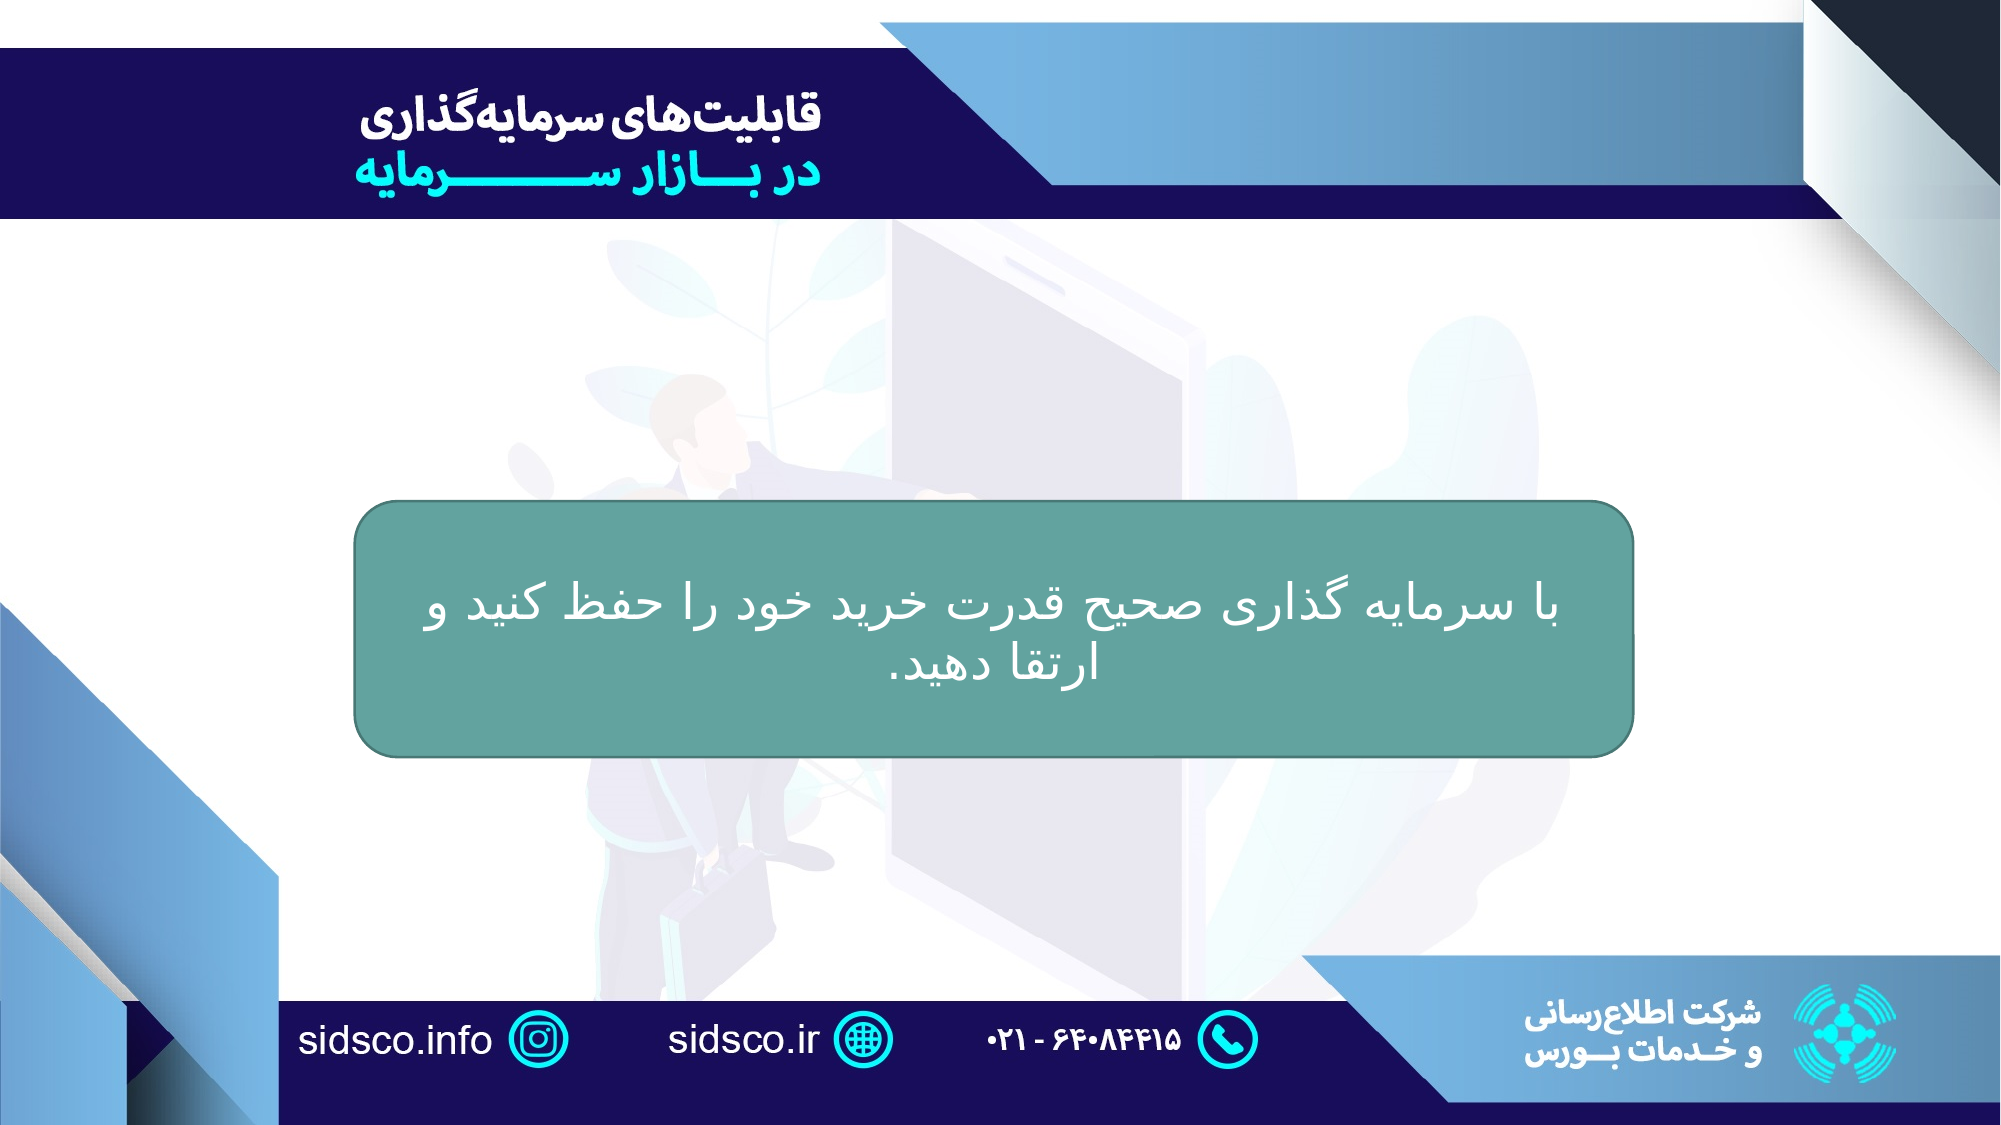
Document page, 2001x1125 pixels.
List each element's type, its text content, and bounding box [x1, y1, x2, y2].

list [397, 316, 1647, 1014]
text_box با سرمایه گذاری صحیح قدرت خرید خود را حفظ کنید و ارتقا دهید. [353, 499, 1635, 759]
picture [0, 0, 2001, 1125]
